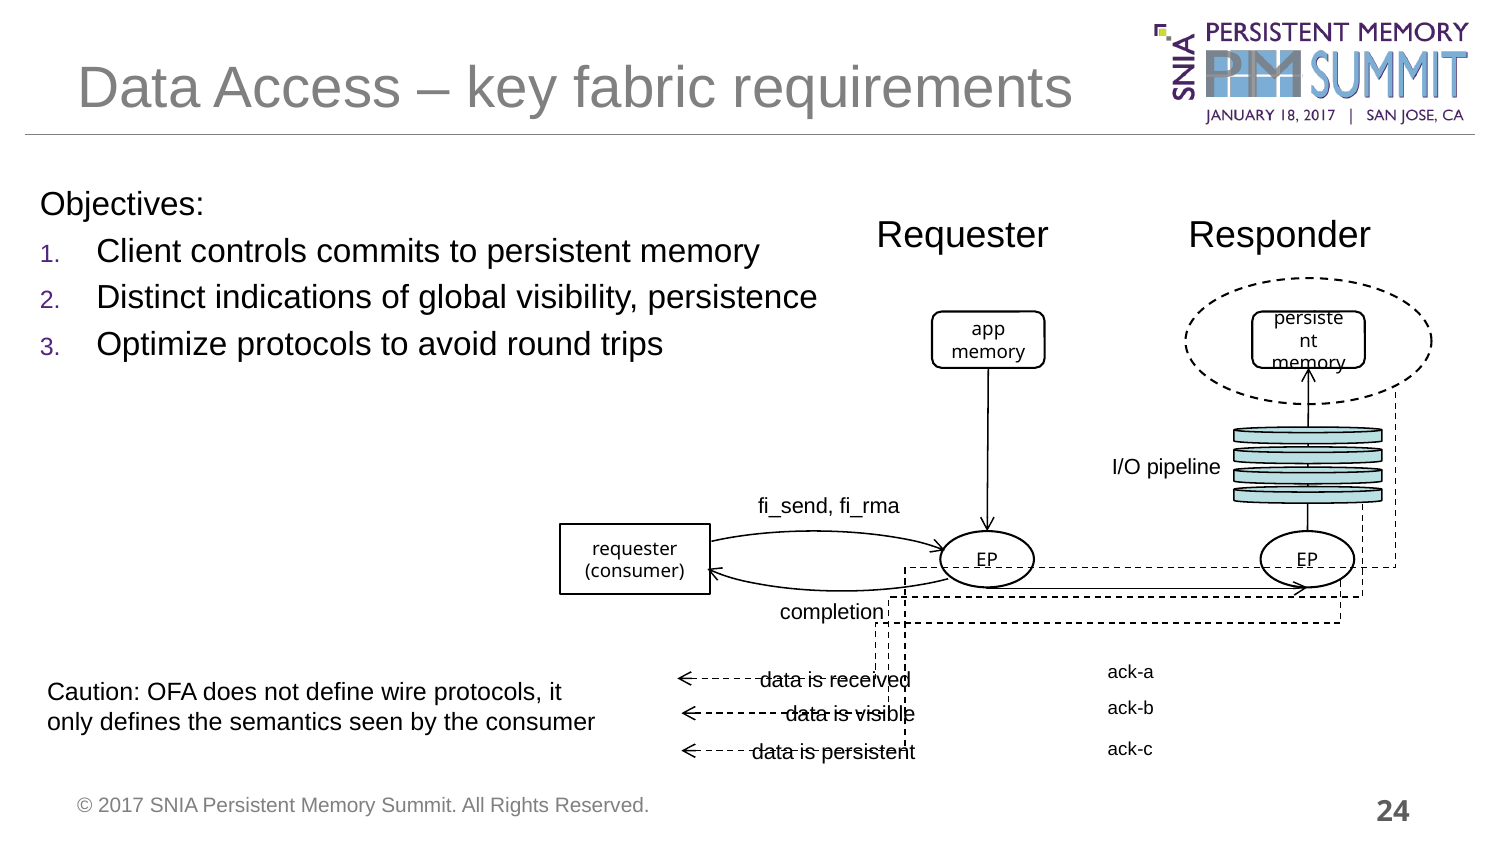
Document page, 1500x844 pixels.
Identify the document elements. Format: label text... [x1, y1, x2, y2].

text_box data is visible [681, 699, 942, 734]
slide_number 24 [1074, 784, 1426, 844]
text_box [944, 578, 1341, 680]
text_box [711, 530, 941, 560]
text_box ack-c [1092, 760, 1168, 767]
text_box requester (consumer) [558, 525, 712, 597]
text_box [948, 385, 1396, 752]
text_box fi_send, fi_rma [743, 484, 915, 526]
text_box [707, 542, 941, 590]
text_box data is persistent [681, 734, 949, 772]
text_box app memory [929, 309, 1047, 370]
text_box [1183, 275, 1434, 388]
text_box data is received [677, 657, 941, 699]
text_box Responder [1173, 202, 1386, 263]
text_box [1233, 426, 1383, 504]
text_box Objectives: Client controls commits to persistent memory Distinct indications of global visibility, persistence Optimize protocols to avoid round trips [25, 174, 847, 525]
text_box Caution: OFA does not define wire protocols, it only defines the semantics seen by the consumer [32, 668, 613, 744]
text_box completion [764, 590, 899, 632]
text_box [948, 500, 1363, 714]
title Data Access – key fabric requirements [62, 28, 1150, 141]
picture [1150, 12, 1475, 129]
text_box Requester [861, 202, 1064, 263]
